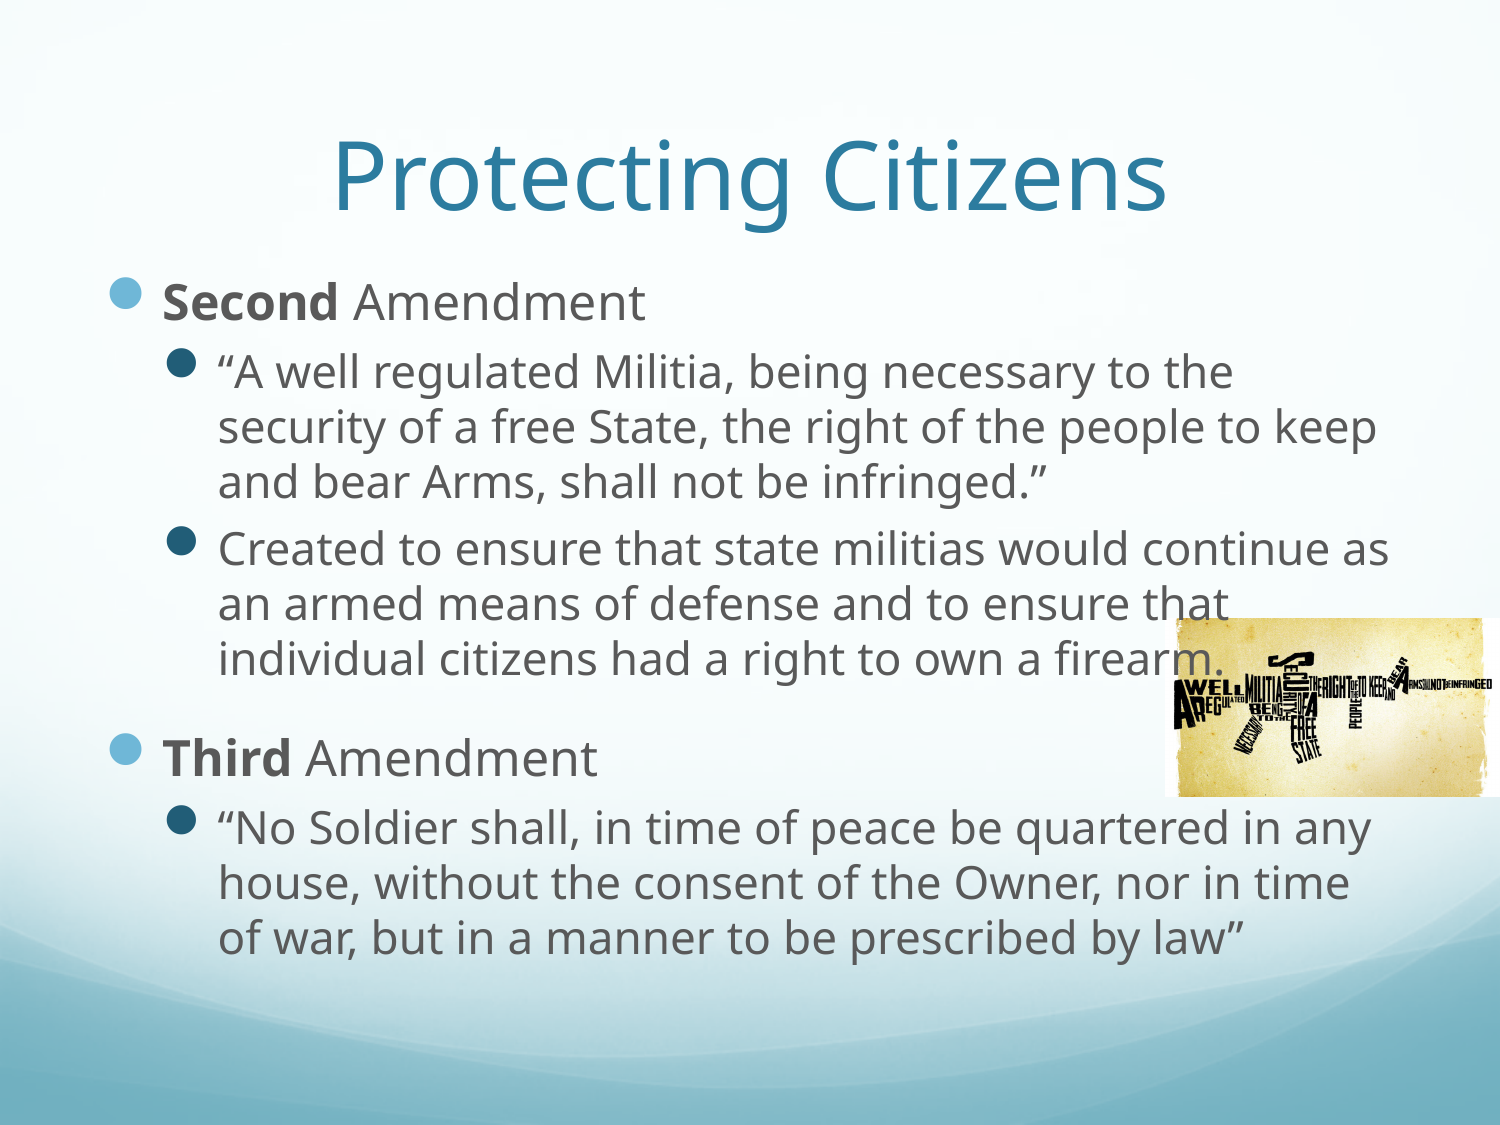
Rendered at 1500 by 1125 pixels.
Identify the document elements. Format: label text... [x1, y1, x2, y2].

list Second Amendment “A well regulated Militia, being necessary to the security of a free State, the right of the people to keep and bear Arms, shall not be infringed.” Created to ensure that state militias would continue as an armed means of defense and to ensure that individual citizens had a right to own a firearm. Third Amendment “No Soldier shall, in time of peace be quartered in any house, without the consent of the Owner, nor in time of war, but in a manner to be prescribed by law” [90, 262, 1410, 1066]
title Protecting Citizens [90, 17, 1410, 237]
picture [1165, 617, 1500, 798]
